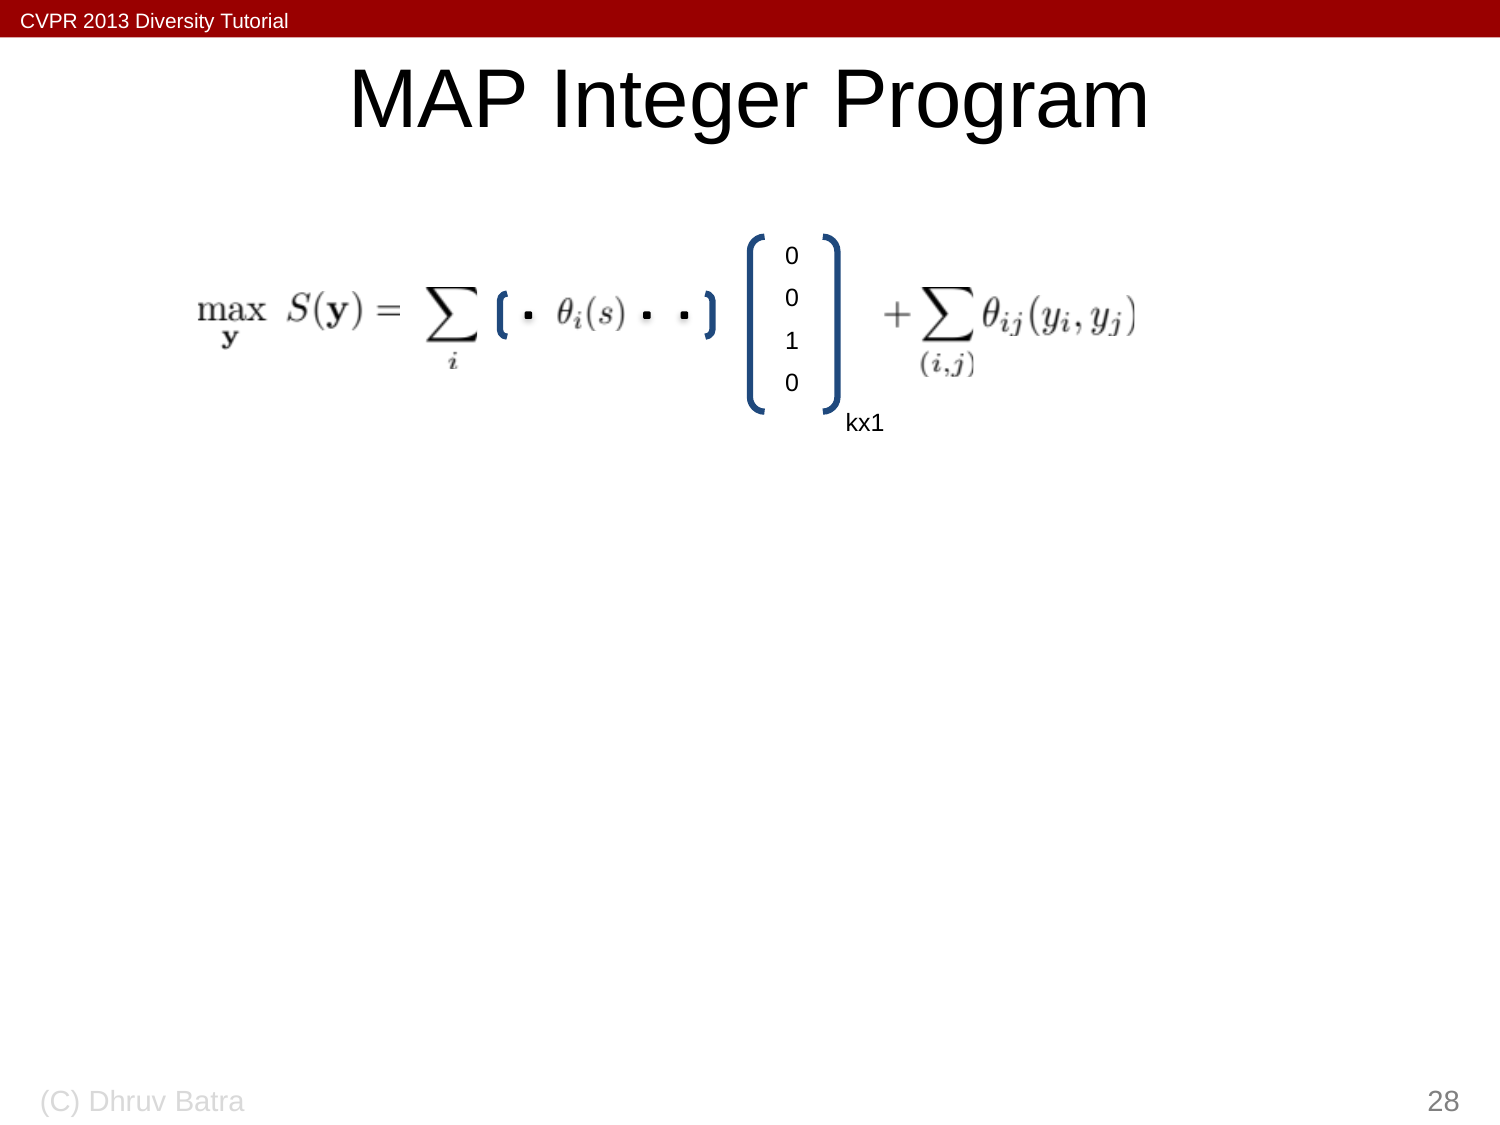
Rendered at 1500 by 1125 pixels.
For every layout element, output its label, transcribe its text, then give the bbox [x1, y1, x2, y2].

footer (C) Dhruv Batra [24, 1049, 501, 1125]
text_box kx1 [830, 399, 900, 444]
picture [197, 291, 401, 351]
title MAP Integer Program [112, 37, 1388, 151]
text_box [749, 236, 838, 412]
text_box 0 0 1 0 [769, 232, 815, 405]
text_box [499, 292, 713, 337]
picture [424, 287, 478, 369]
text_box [883, 286, 1135, 377]
slide_number 28 [1162, 1049, 1476, 1125]
